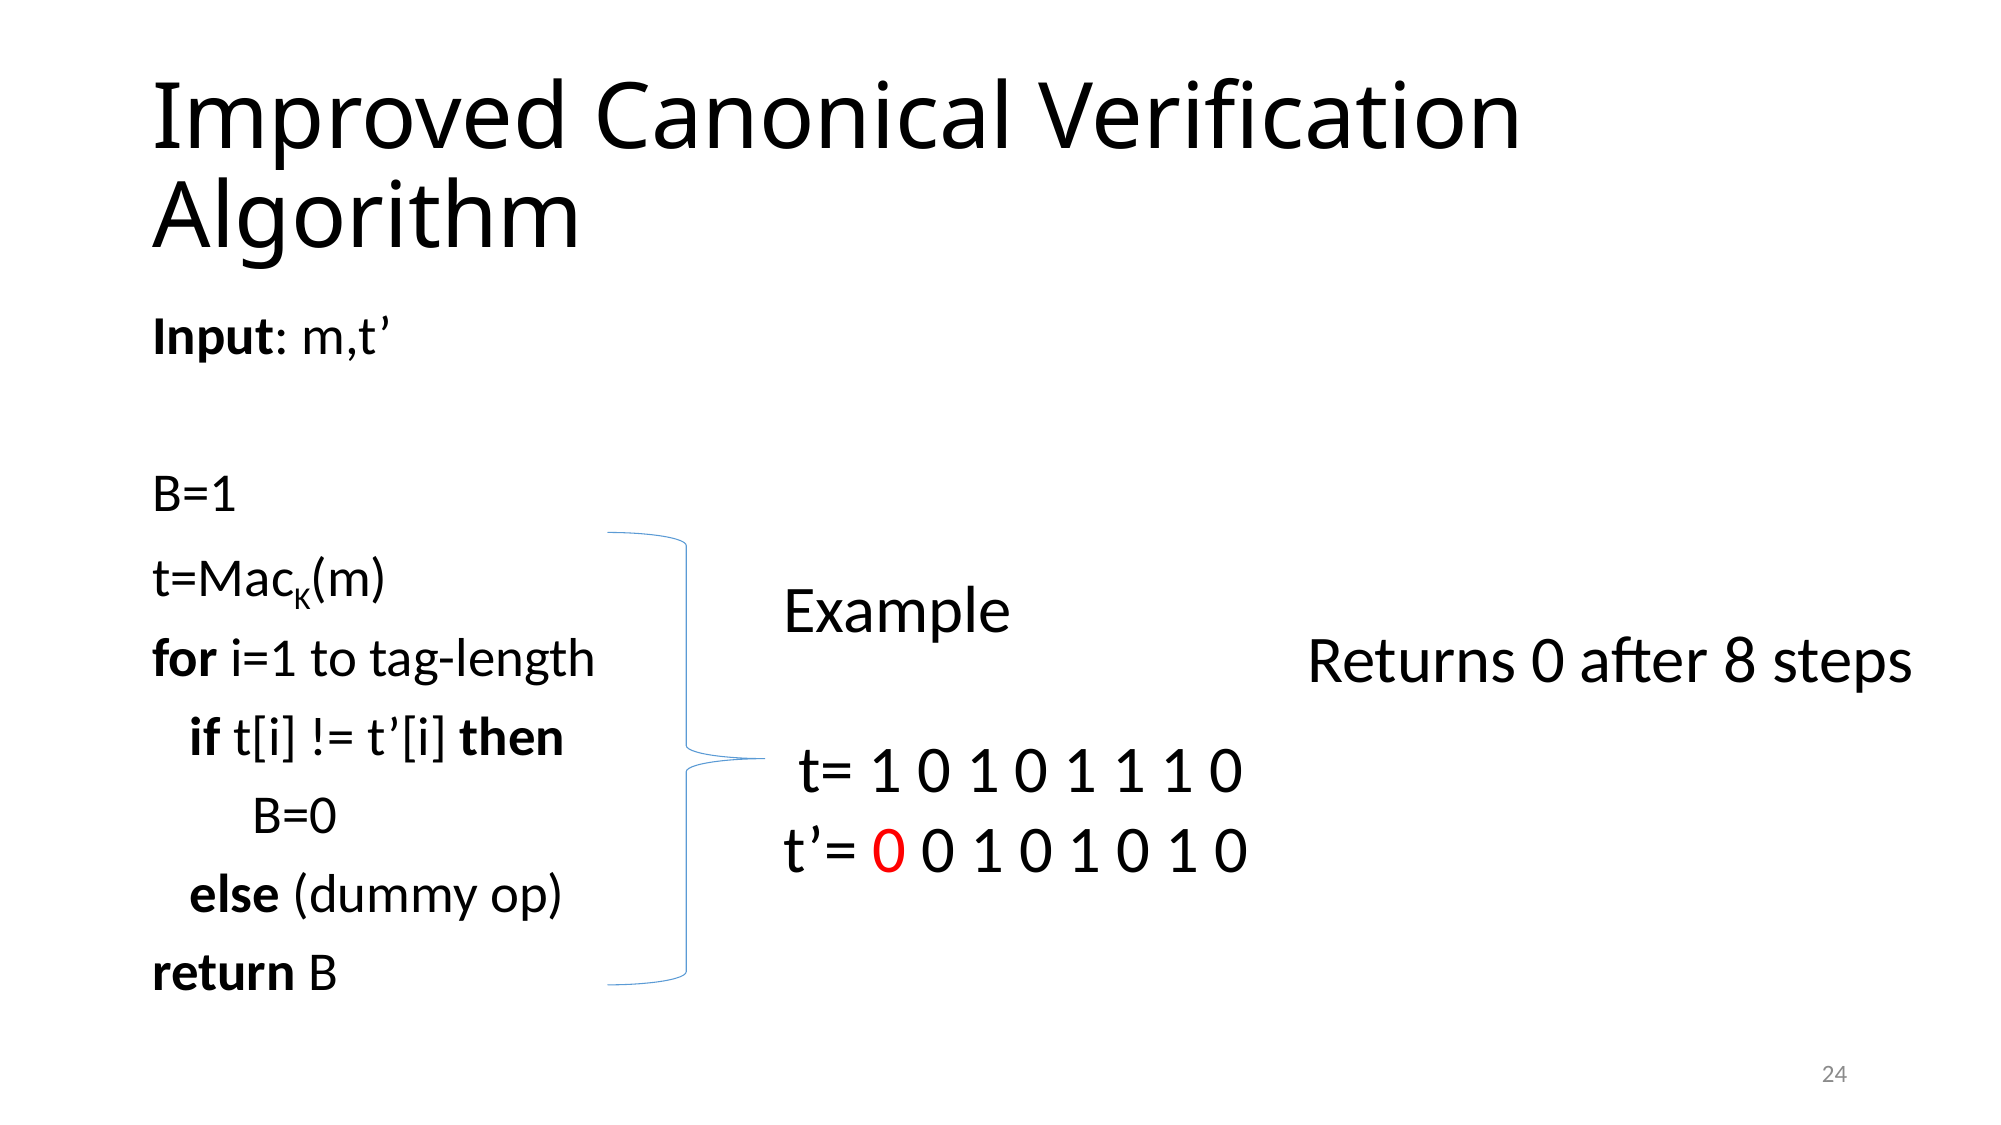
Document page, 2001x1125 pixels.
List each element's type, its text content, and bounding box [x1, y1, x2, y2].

text_box Returns 0 after 8 steps [1292, 608, 1929, 704]
slide_number 24 [1412, 1042, 1863, 1103]
title Improved Canonical Verification Algorithm [137, 59, 1863, 278]
list Input: m,t’ B=1 t=MacK(m) for i=1 to tag-length if t[i] != t’[i] then B=0 else (dummy op) return B [137, 299, 1863, 1014]
text_box Example t= 1 0 1 0 1 1 1 0 t’= 0 0 1 0 1 0 1 0 [768, 558, 1263, 894]
text_box [607, 531, 766, 986]
